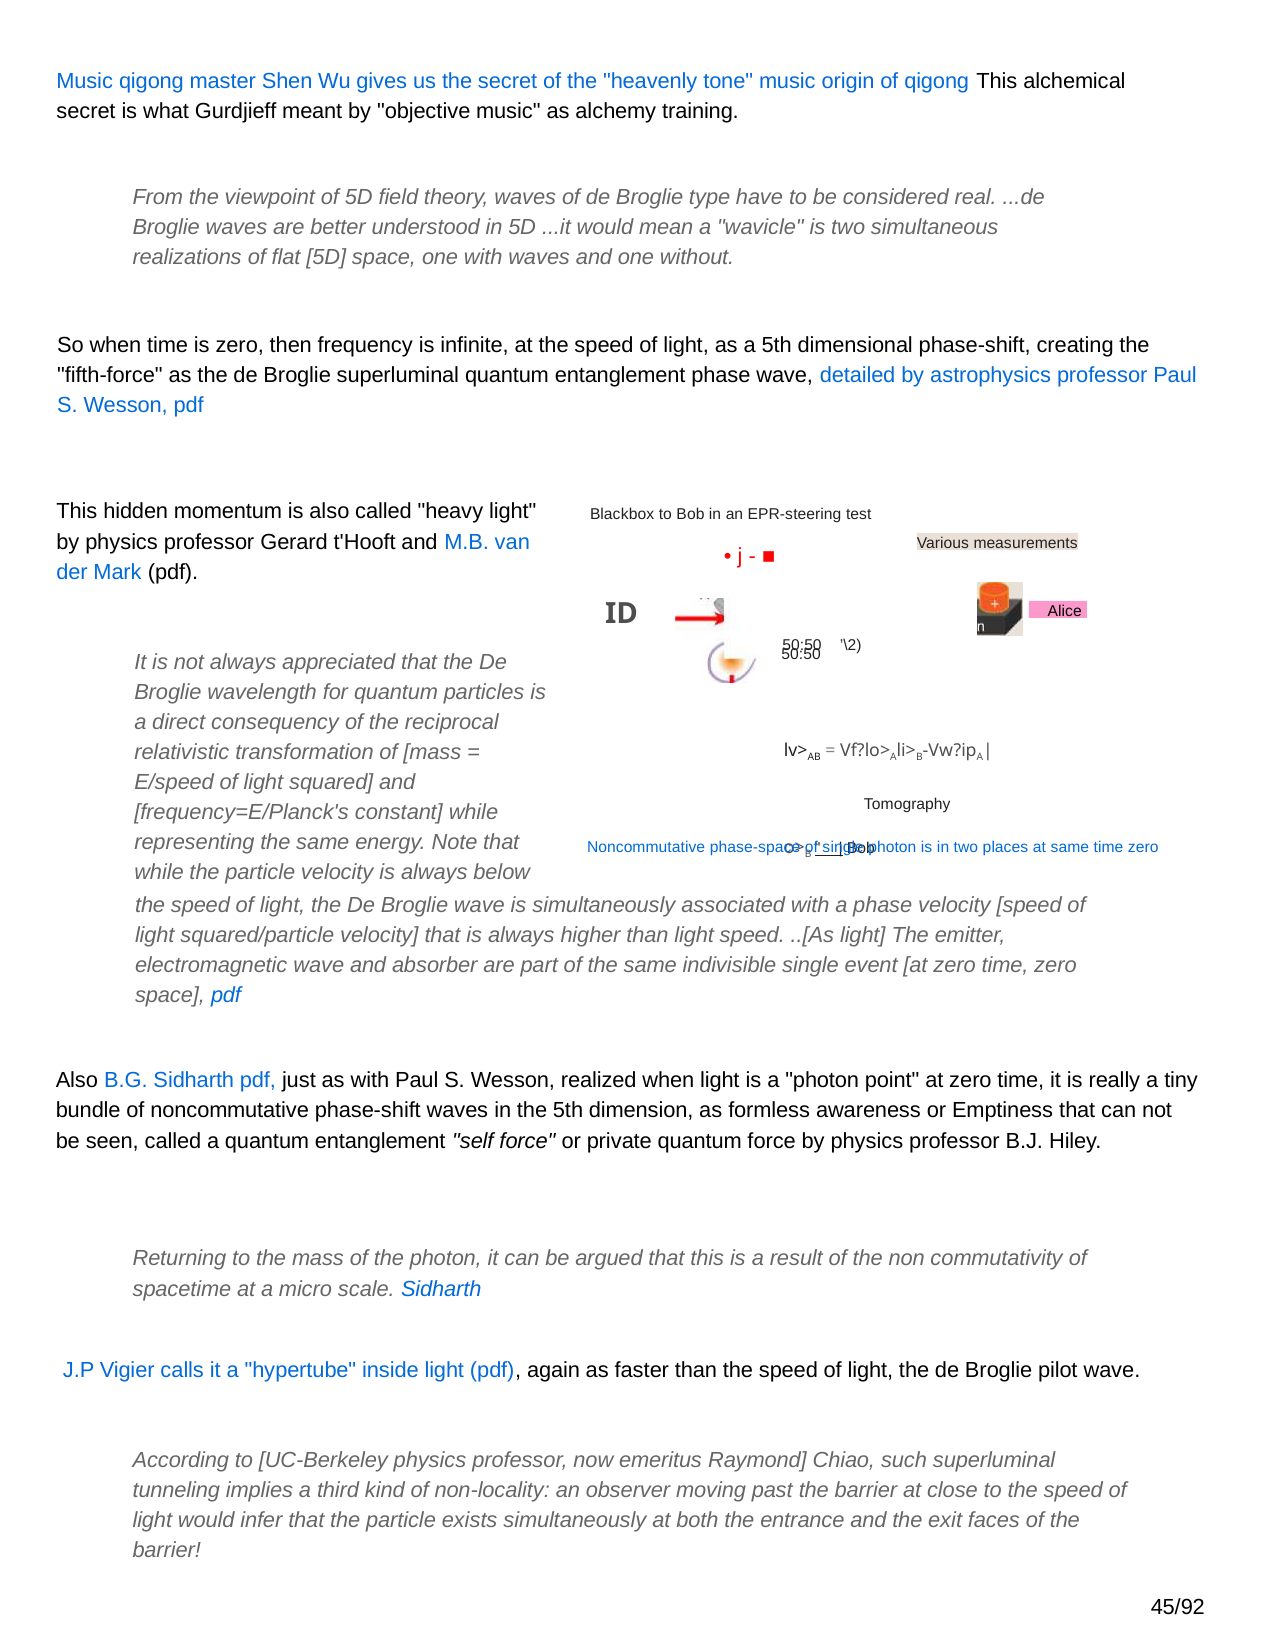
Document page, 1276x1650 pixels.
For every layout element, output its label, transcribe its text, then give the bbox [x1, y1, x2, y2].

text_box According to [UC-Berkeley physics professor, now emeritus Raymond] Chiao, such superluminal tunneling implies a third kind of non-locality: an observer moving past the barrier at close to the speed of light would infer that the particle exists simultaneously at both the entrance and the exit faces of the barrier! [132, 1442, 1143, 1557]
text_box Tomography [863, 793, 957, 812]
text_box 45/92 [1150, 1592, 1218, 1617]
text_box Various measurements [916, 532, 1078, 550]
text_box Music qigong master Shen Wu gives us the secret of the "heavenly tone" music origin of qigong This alchemical secret is what Gurdjieff meant by "objective music" as alchemy training. [56, 61, 1179, 120]
text_box Also B.G. Sidharth pdf, just as with Paul S. Wesson, realized when light is a "photon point" at zero time, it is really a tiny bundle of noncommutative phase-shift waves in the 5th dimension, as formless awareness or Emptiness that can not be seen, called a quantum entanglement "self force" or private quantum force by physics professor B.J. Hiley. [55, 1060, 1203, 1180]
text_box Returning to the mass of the photon, it can be argued that this is a result of the non commutativity of spacetime at a micro scale. Sidharth [132, 1238, 1136, 1296]
text_box This hidden momentum is also called "heavy light" by physics professor Gerard t'Hooft and M.B. van der Mark (pdf). [56, 492, 559, 581]
text_box From the viewpoint of 5D field theory, waves of de Broglie type have to be considered real. ...de Broglie waves are better understood in 5D ...it would mean a "wavicle" is two simultaneous realizations of flat [5D] space, one with waves and one without. [132, 178, 1095, 267]
text_box Alice [1029, 600, 1087, 618]
text_box Blackbox to Bob in an EPR-steering test [590, 503, 868, 522]
text_box the speed of light, the De Broglie wave is simultaneously associated with a phase velocity [speed of light squared/particle velocity] that is always higher than light speed. ..[As light] The emitter, electromagnetic wave and absorber are part of the same indivisible single event [at zero time, zero space], pdf [135, 886, 1124, 999]
text_box Noncommutative phase-space of single photon is in two places at same time zero [587, 836, 1179, 857]
text_box 50:50 [781, 643, 818, 655]
text_box So when time is zero, then frequency is infinite, at the speed of light, as a 5th dimensional phase-shift, creating the "fifth-force" as the de Broglie superluminal quantum entanglement phase wave, detailed by astrophysics professor Paul S. Wesson, pdf [56, 325, 1200, 414]
picture [674, 598, 764, 684]
text_box 50:50 ’\2) [768, 634, 977, 659]
text_box J.P Vigier calls it a "hypertube" inside light (pdf), again as faster than the speed of light, the de Broglie pilot wave. [62, 1355, 1191, 1383]
text_box It is not always appreciated that the De Broglie wavelength for quantum particles is a direct consequency of the reciprocal relativistic transformation of [mass = E/speed of light squared] and [frequency=E/Planck's constant] while representing the same energy. Note that while the particle velocity is always below [134, 643, 561, 877]
picture [976, 582, 1024, 637]
text_box ID [605, 593, 672, 639]
text_box lv>AB = Vf?lo>Ali>B-Vw?ipA|o>B '' | Bob [784, 664, 1014, 788]
text_box •j-■ [723, 541, 977, 634]
